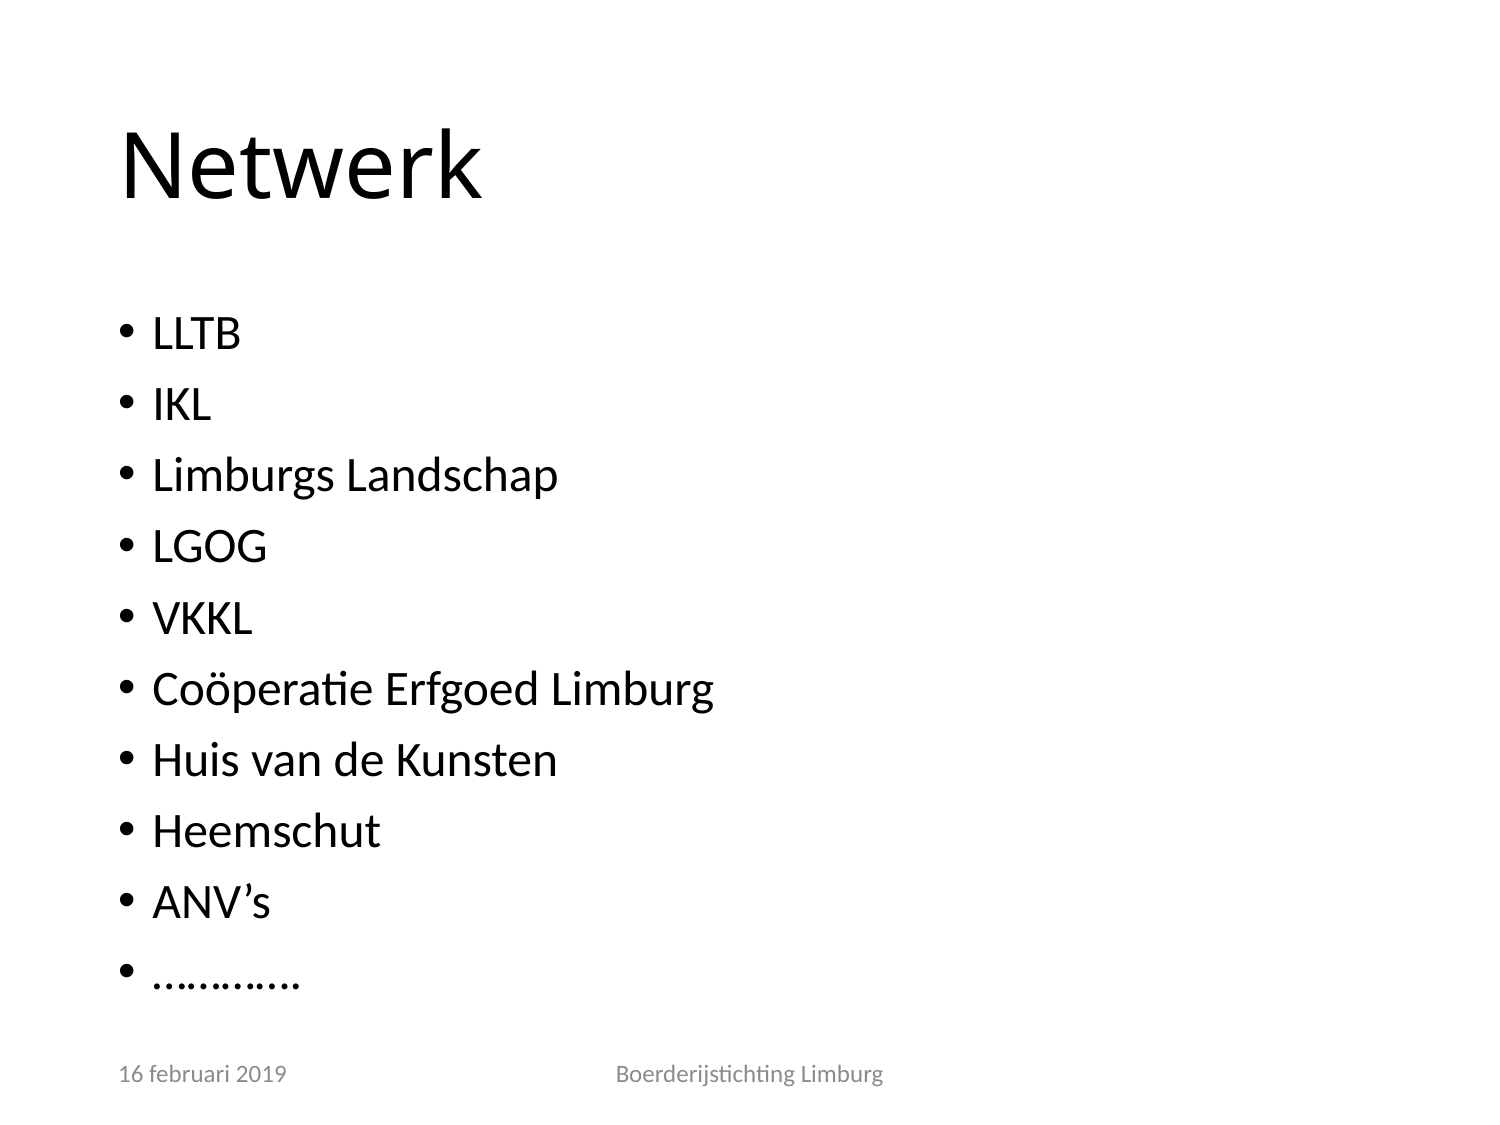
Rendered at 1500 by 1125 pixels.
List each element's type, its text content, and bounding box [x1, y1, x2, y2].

title Netwerk [103, 59, 1397, 278]
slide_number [103, 1042, 441, 1103]
footer Boerderijstichting Limburg [496, 1042, 1004, 1103]
list LLTB IKL Limburgs Landschap LGOG VKKL Coöperatie Erfgoed Limburg Huis van de Kunsten Heemschut ANV’s …………. [103, 299, 1397, 1014]
